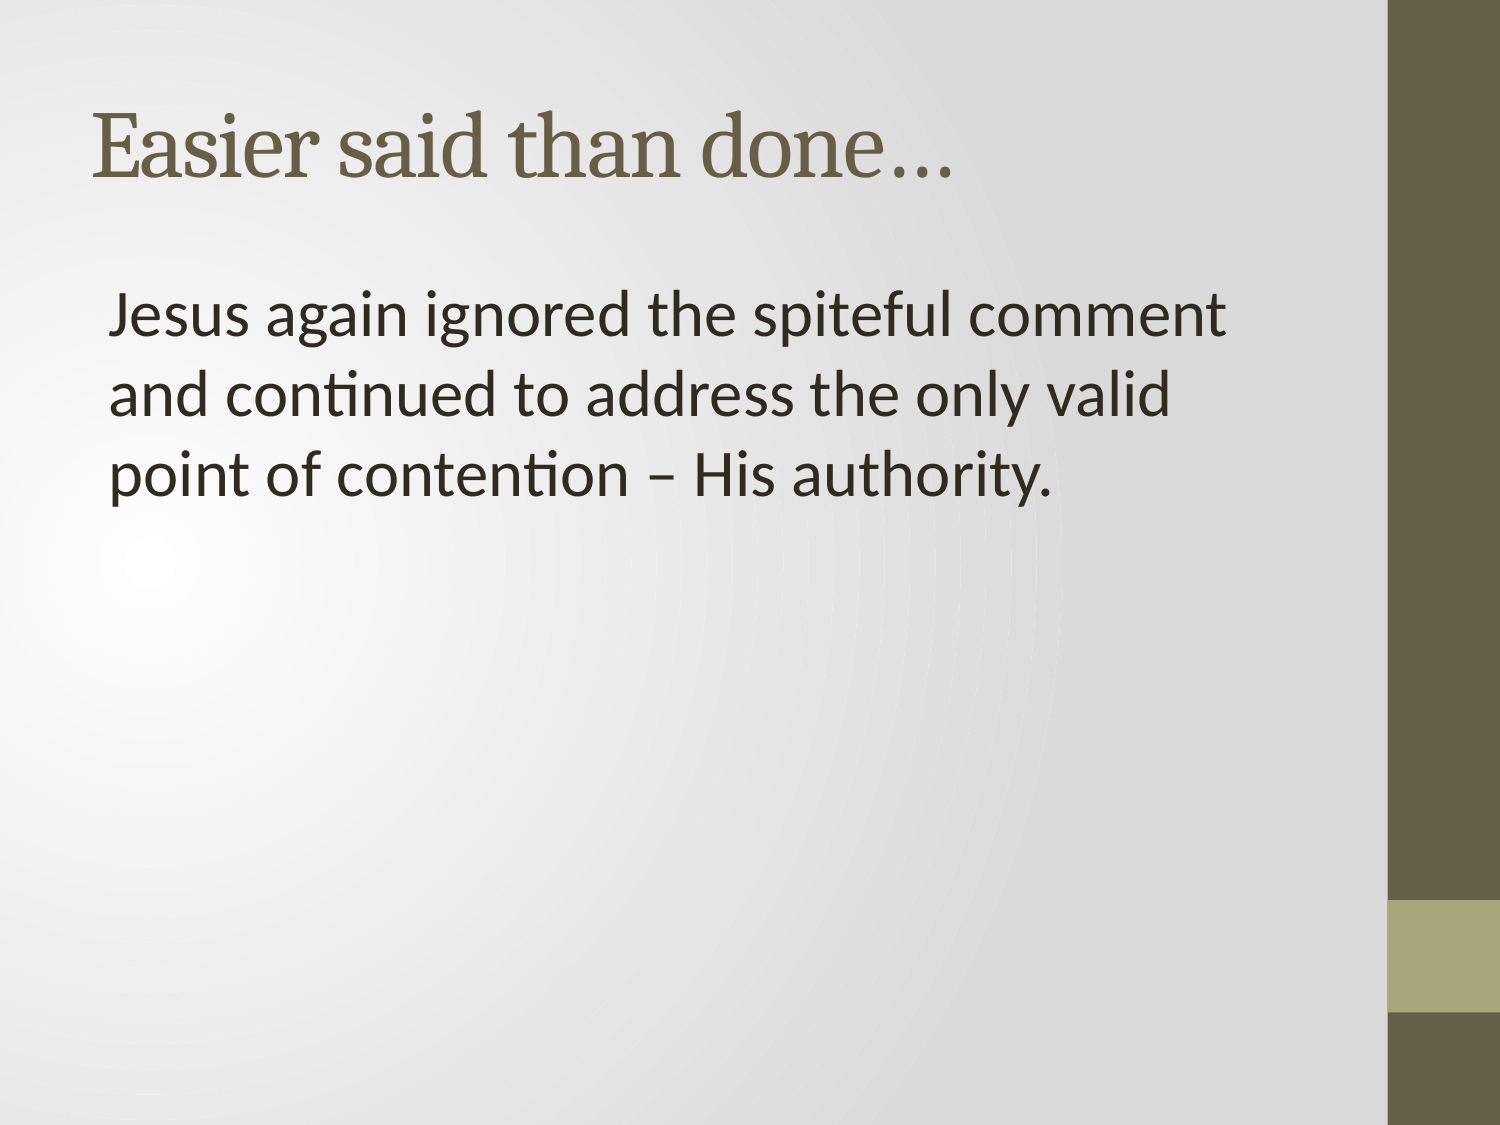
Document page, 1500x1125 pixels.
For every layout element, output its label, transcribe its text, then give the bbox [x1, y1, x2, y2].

list Jesus again ignored the spiteful comment and continued to address the only valid point of contention – His authority. [75, 262, 1325, 600]
title Easier said than done… [75, 45, 1325, 233]
